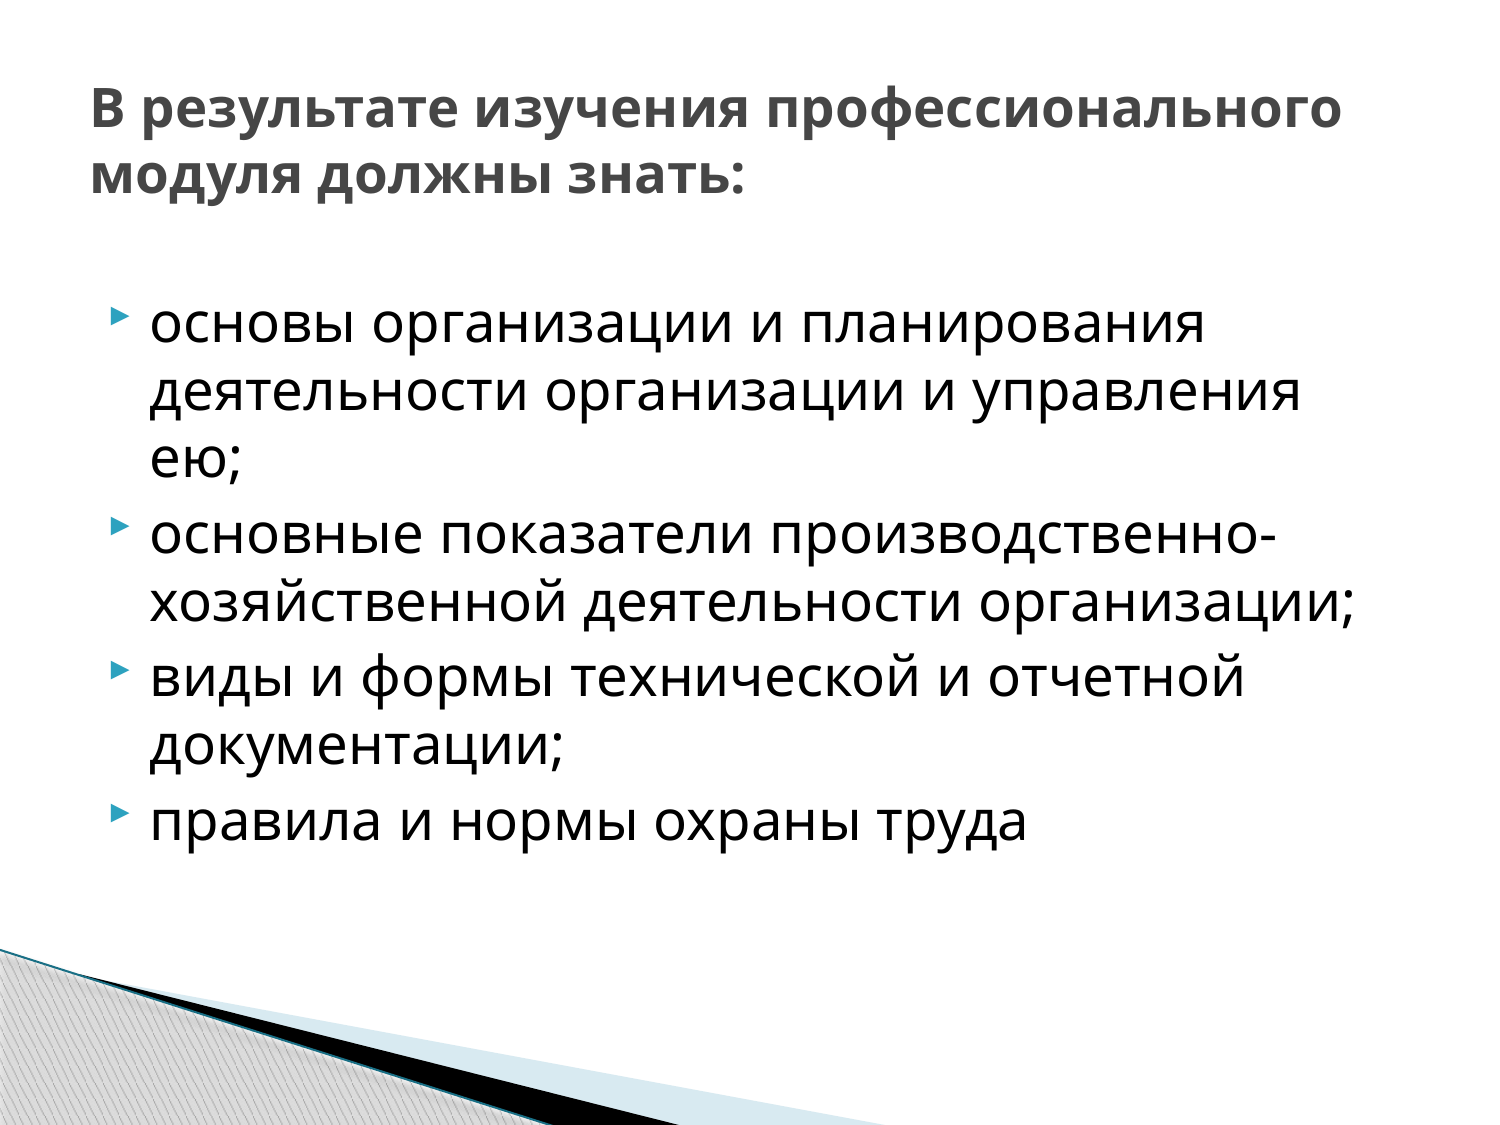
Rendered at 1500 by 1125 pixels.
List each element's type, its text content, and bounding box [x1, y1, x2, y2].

title В результате изучения профессионального модуля должны знать: [75, 45, 1425, 233]
list основы организации и планирования деятельности организации и управления ею; основные показатели производственно-хозяйственной деятельности организации; виды и формы технической и отчетной документации; правила и нормы охраны труда [75, 278, 1425, 986]
